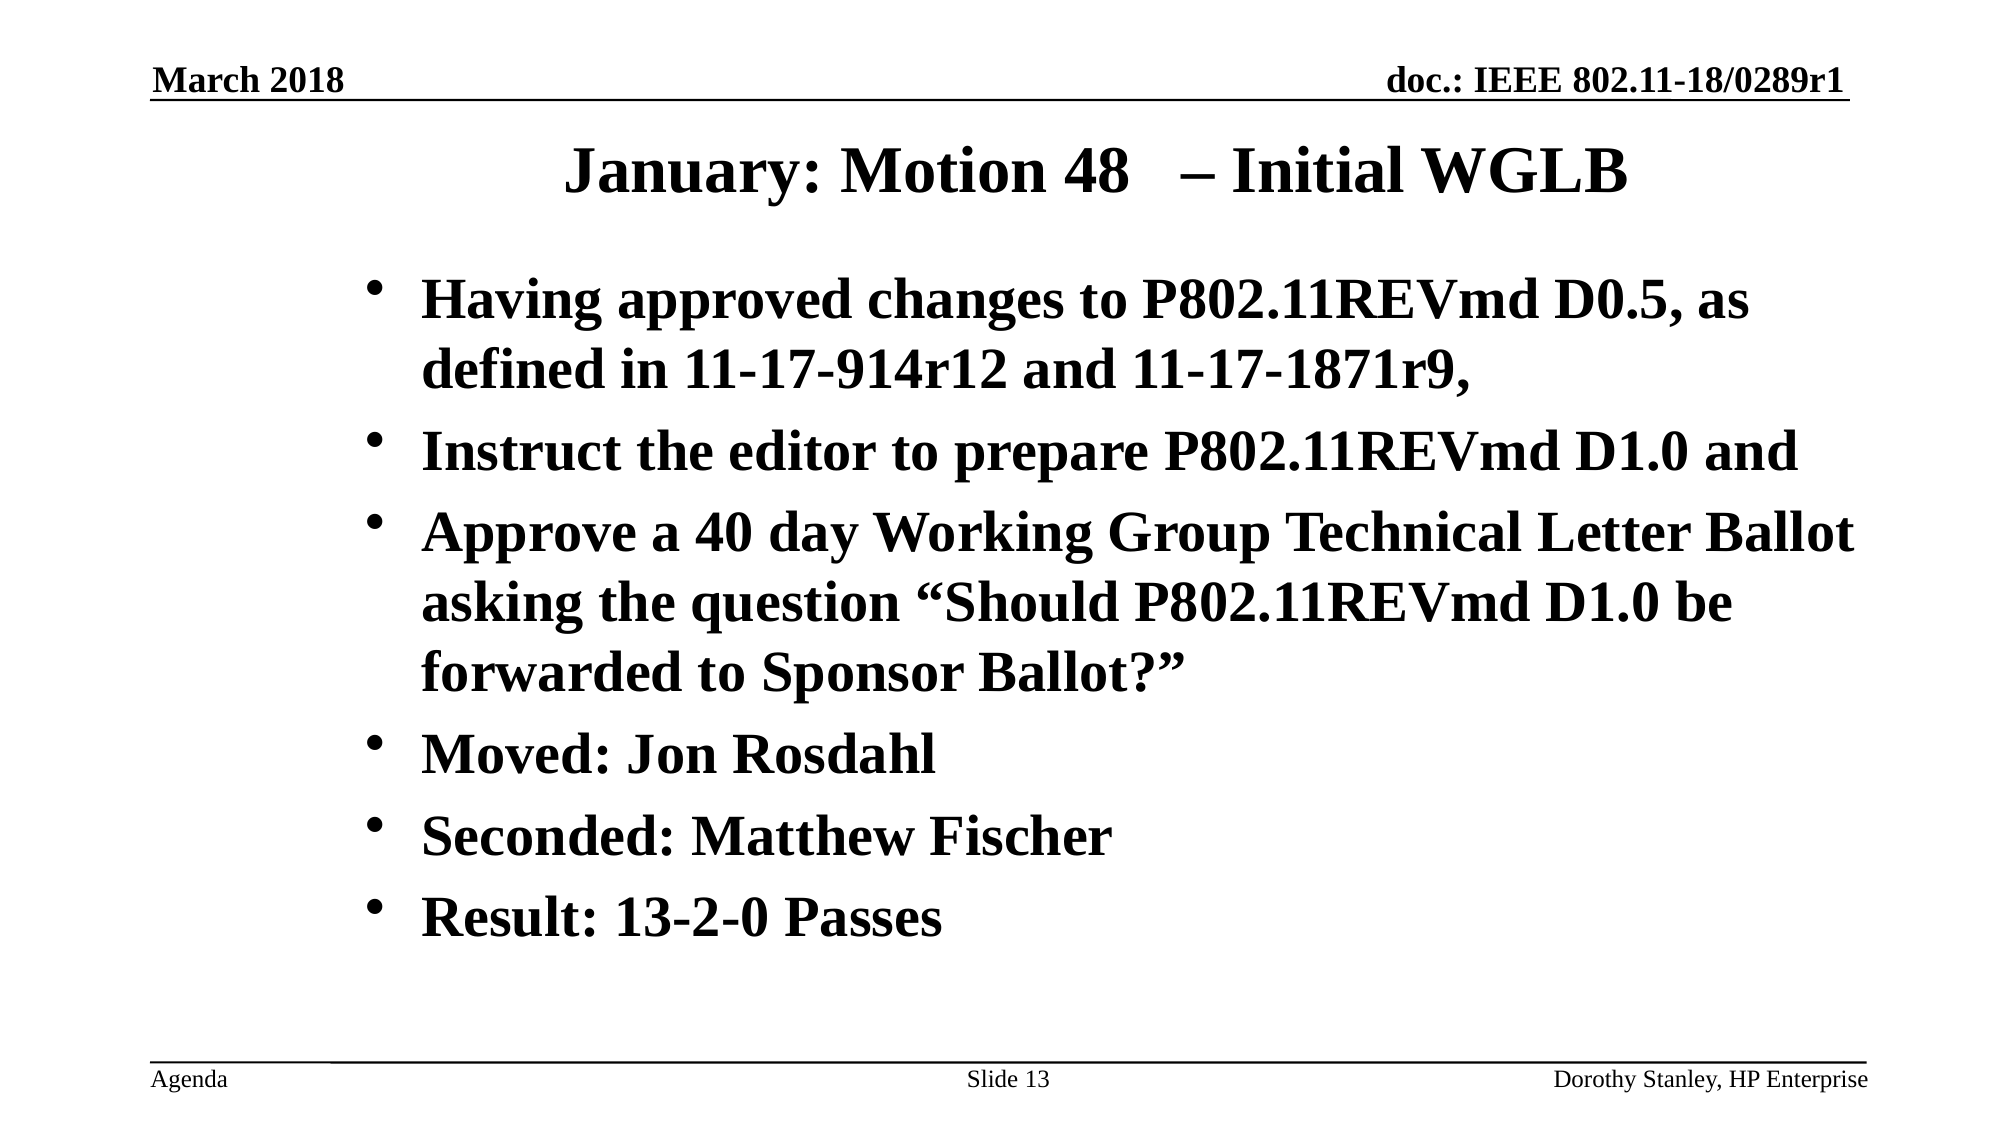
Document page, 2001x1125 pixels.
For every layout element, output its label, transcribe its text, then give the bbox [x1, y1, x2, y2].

text_box January: Motion 48 – Initial WGLB [359, 77, 1835, 252]
slide_number Slide 13 [964, 1062, 1053, 1093]
text_box Having approved changes to P802.11REVmd D0.5, as defined in 11-17-914r12 and 11-17-1871r9, Instruct the editor to prepare P802.11REVmd D1.0 and Approve a 40 day Working Group Technical Letter Ballot asking the question “Should P802.11REVmd D1.0 be forwarded to Sponsor Ballot?” Moved: Jon Rosdahl Seconded: Matthew Fischer Result: 13-2-0 Passes [350, 252, 1903, 1025]
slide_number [152, 54, 567, 100]
footer Dorothy Stanley, HP Enterprise [1549, 1062, 1869, 1093]
